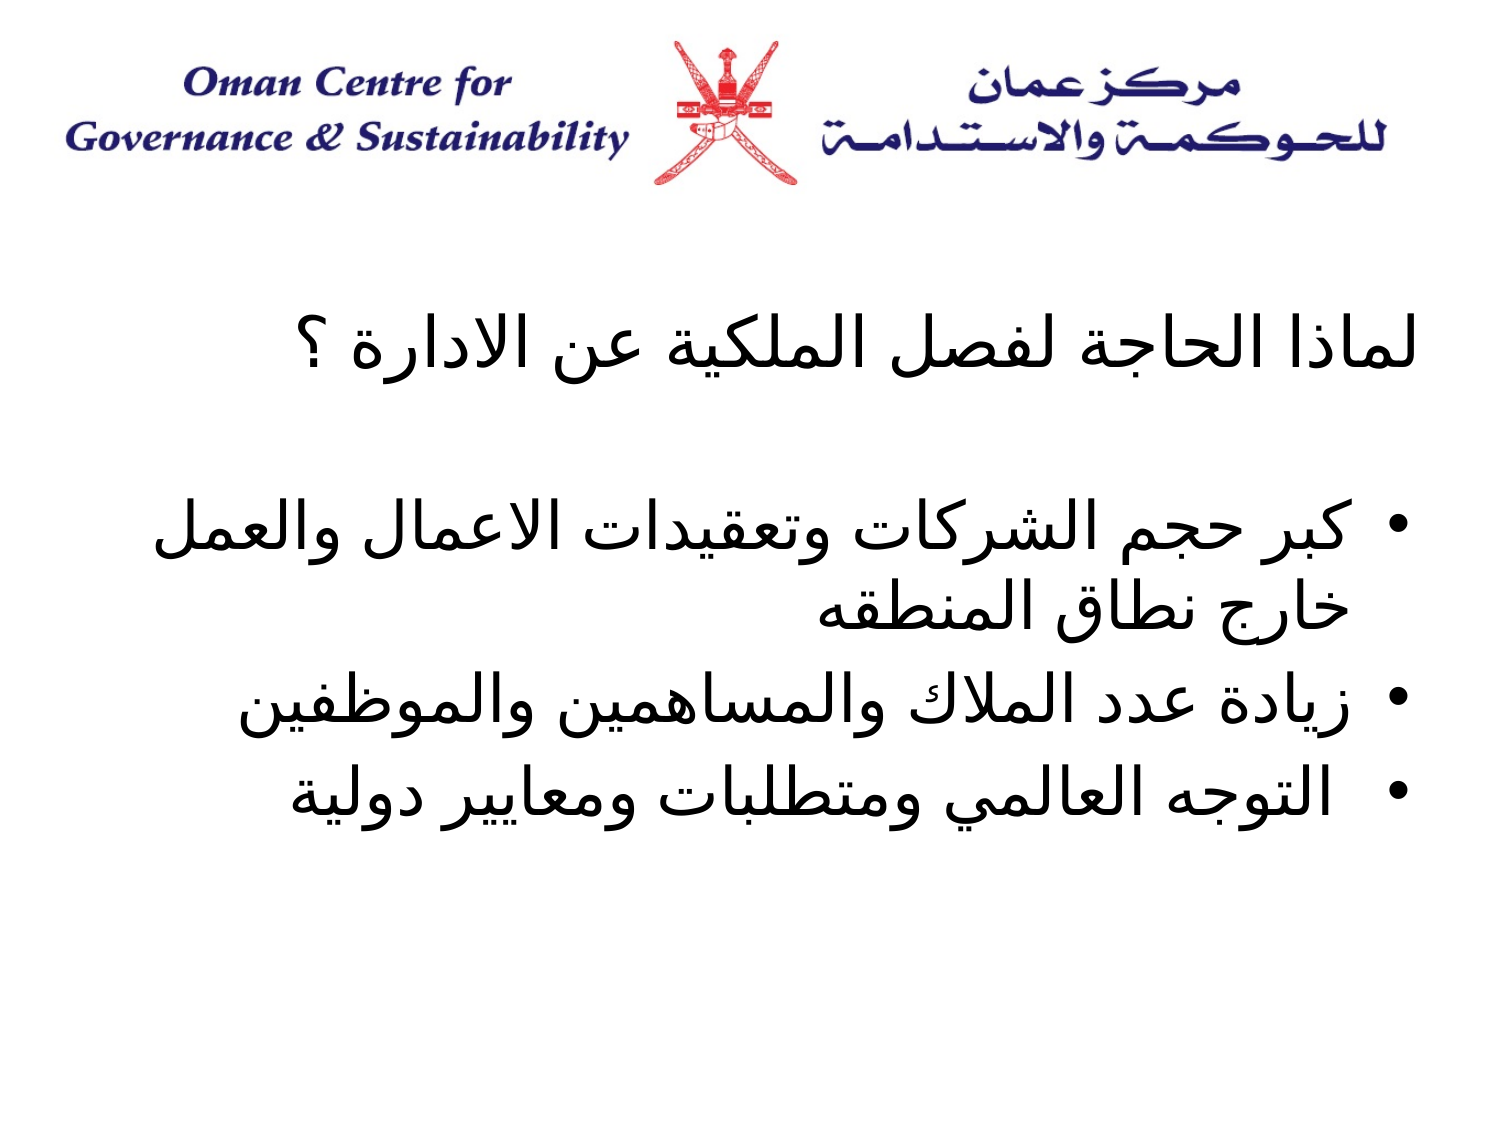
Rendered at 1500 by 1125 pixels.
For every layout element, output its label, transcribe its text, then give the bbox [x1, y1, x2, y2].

title لماذا الحاجة لفصل الملكية عن الادارة ؟ [87, 287, 1438, 475]
list كبر حجم الشركات وتعقيدات الاعمال والعمل خارج نطاق المنطقه زيادة عدد الملاك والمساهمين والموظفين التوجه العالمي ومتطلبات ومعايير دولية [75, 474, 1425, 1068]
picture [0, 0, 1498, 236]
